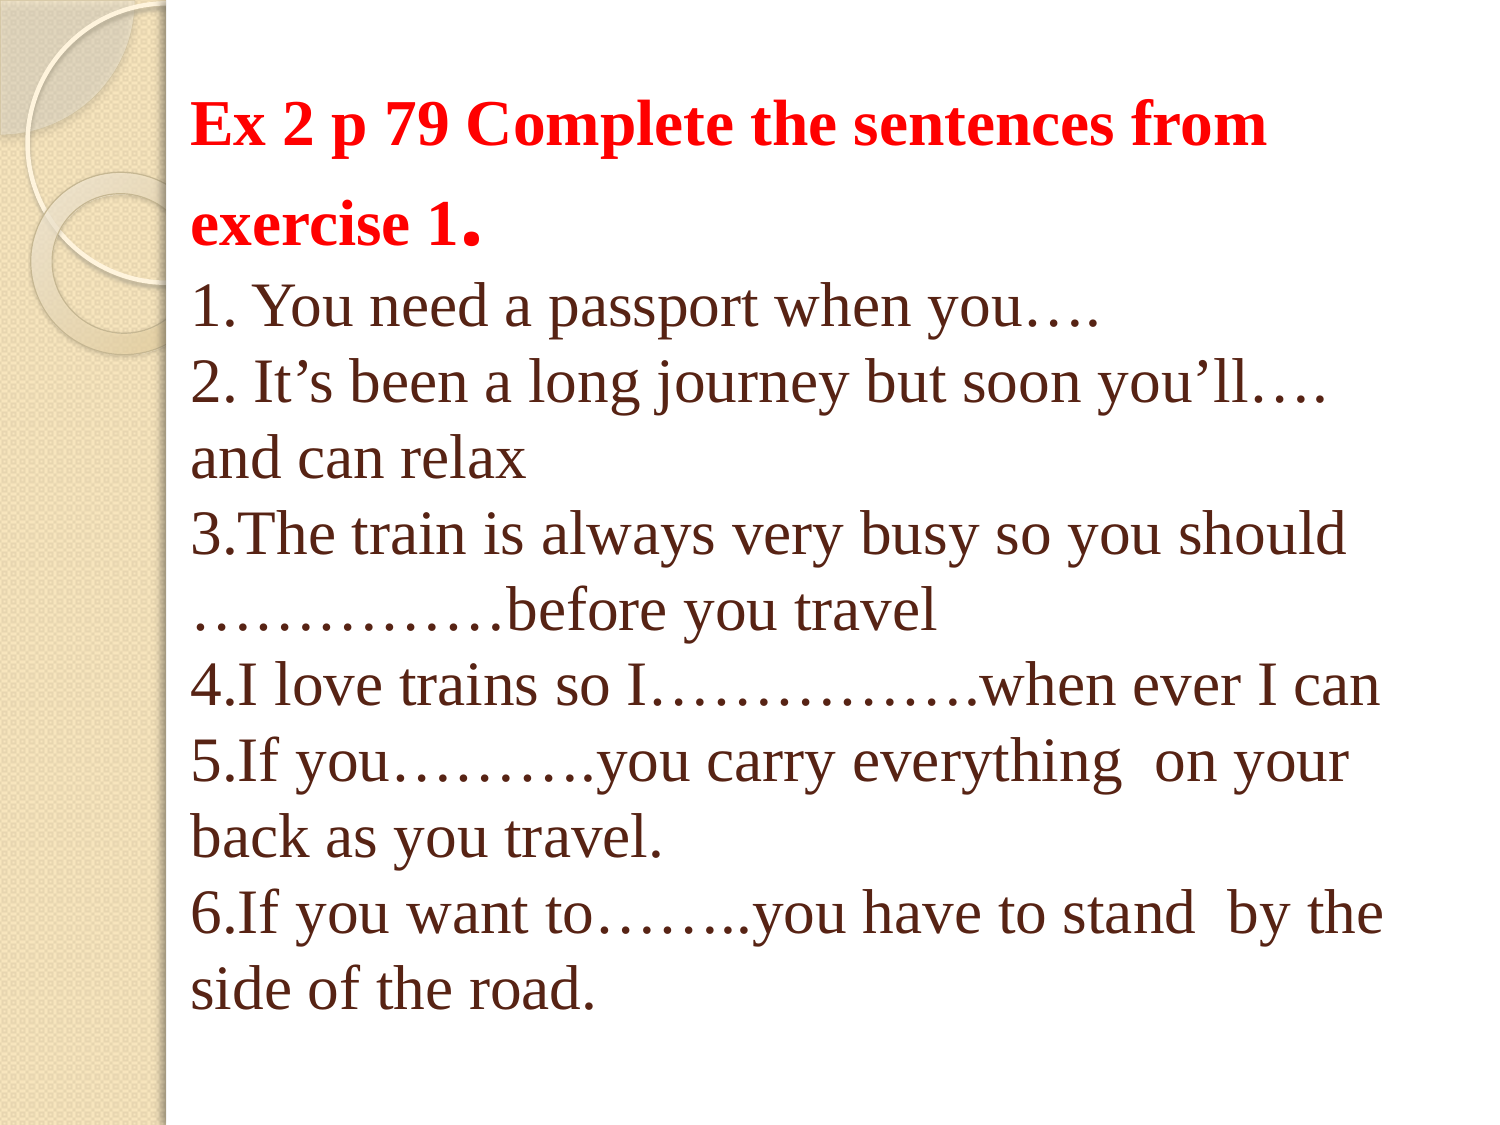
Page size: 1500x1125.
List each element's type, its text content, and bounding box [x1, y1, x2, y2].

title Ex 2 p 79 Complete the sentences from exercise 1. 1. You need a passport when you…. 2. It’s been a long journey but soon you’ll…. and can relax 3.The train is always very busy so you should ……………before you travel 4.I love trains so I…………….when ever I can 5.If you……….you carry everything on your back as you travel. 6.If you want to……..you have to stand by the side of the road. [175, 35, 1406, 1067]
